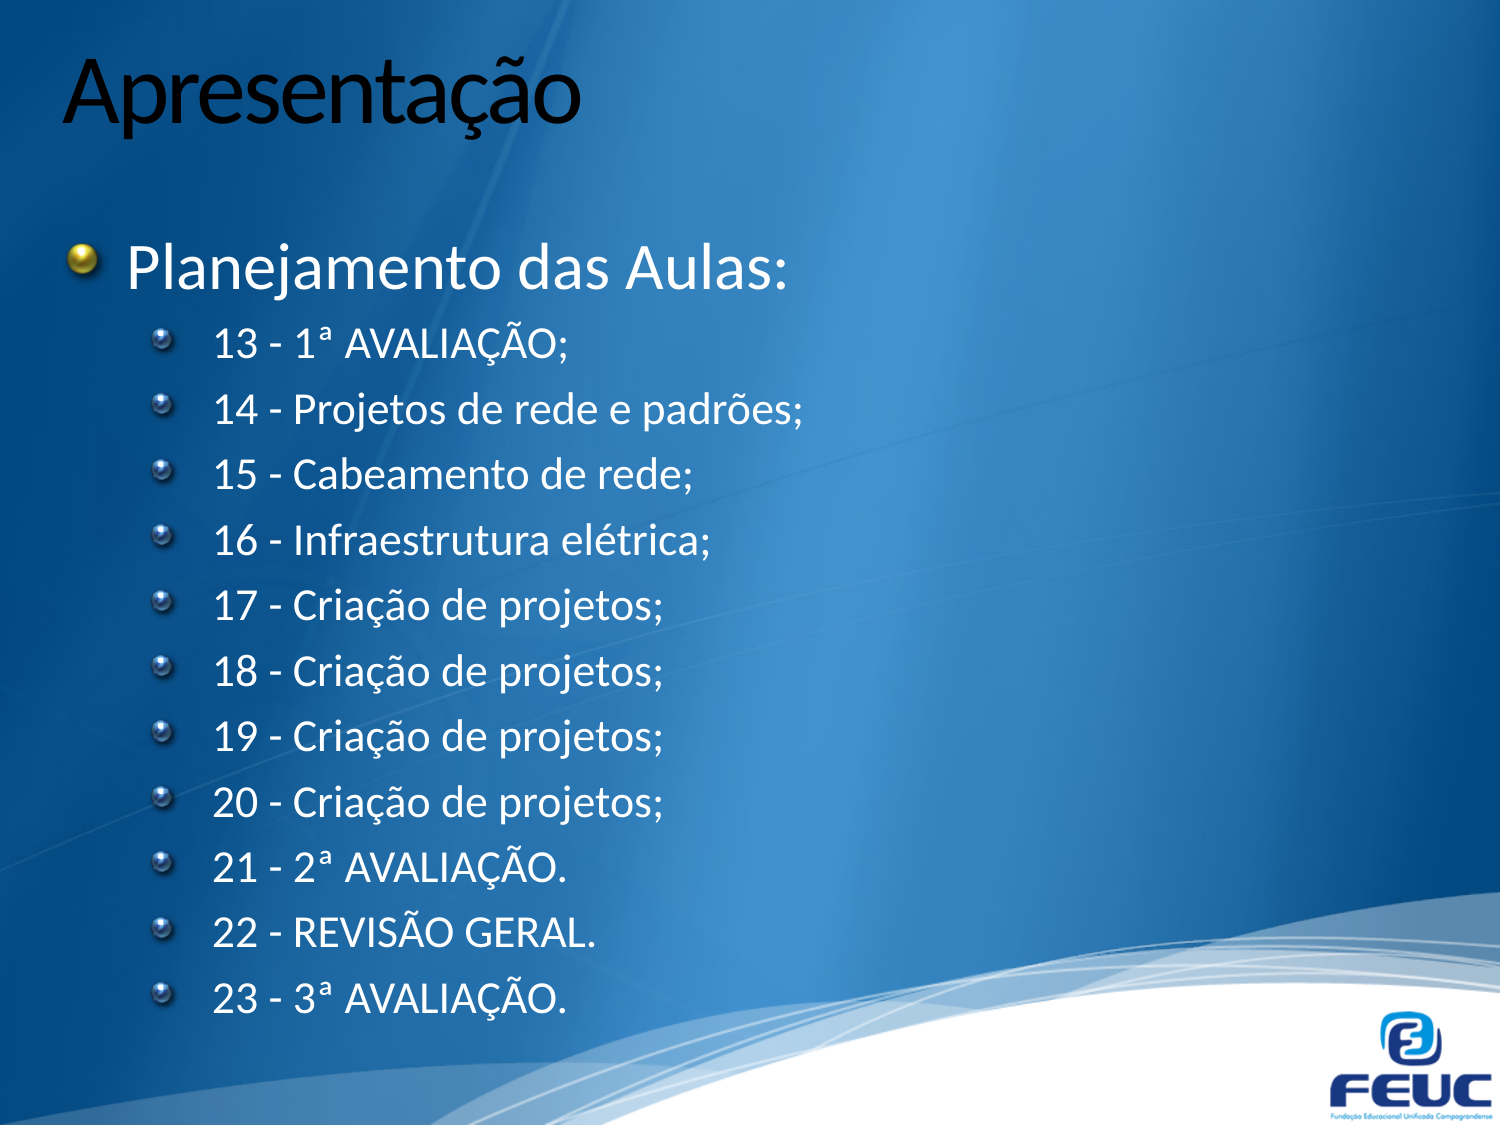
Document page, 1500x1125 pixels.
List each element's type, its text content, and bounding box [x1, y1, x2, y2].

picture [0, 0, 1500, 1125]
list Planejamento das Aulas: 13 - 1ª AVALIAÇÃO; 14 - Projetos de rede e padrões; 15 - Cabeamento de rede; 16 - Infraestrutura elétrica; 17 - Criação de projetos; 18 - Criação de projetos; 19 - Criação de projetos; 20 - Criação de projetos; 21 - 2ª AVALIAÇÃO. 22 - REVISÃO GERAL. 23 - 3ª AVALIAÇÃO. [62, 231, 1438, 1040]
title Apresentação [62, 37, 1438, 147]
